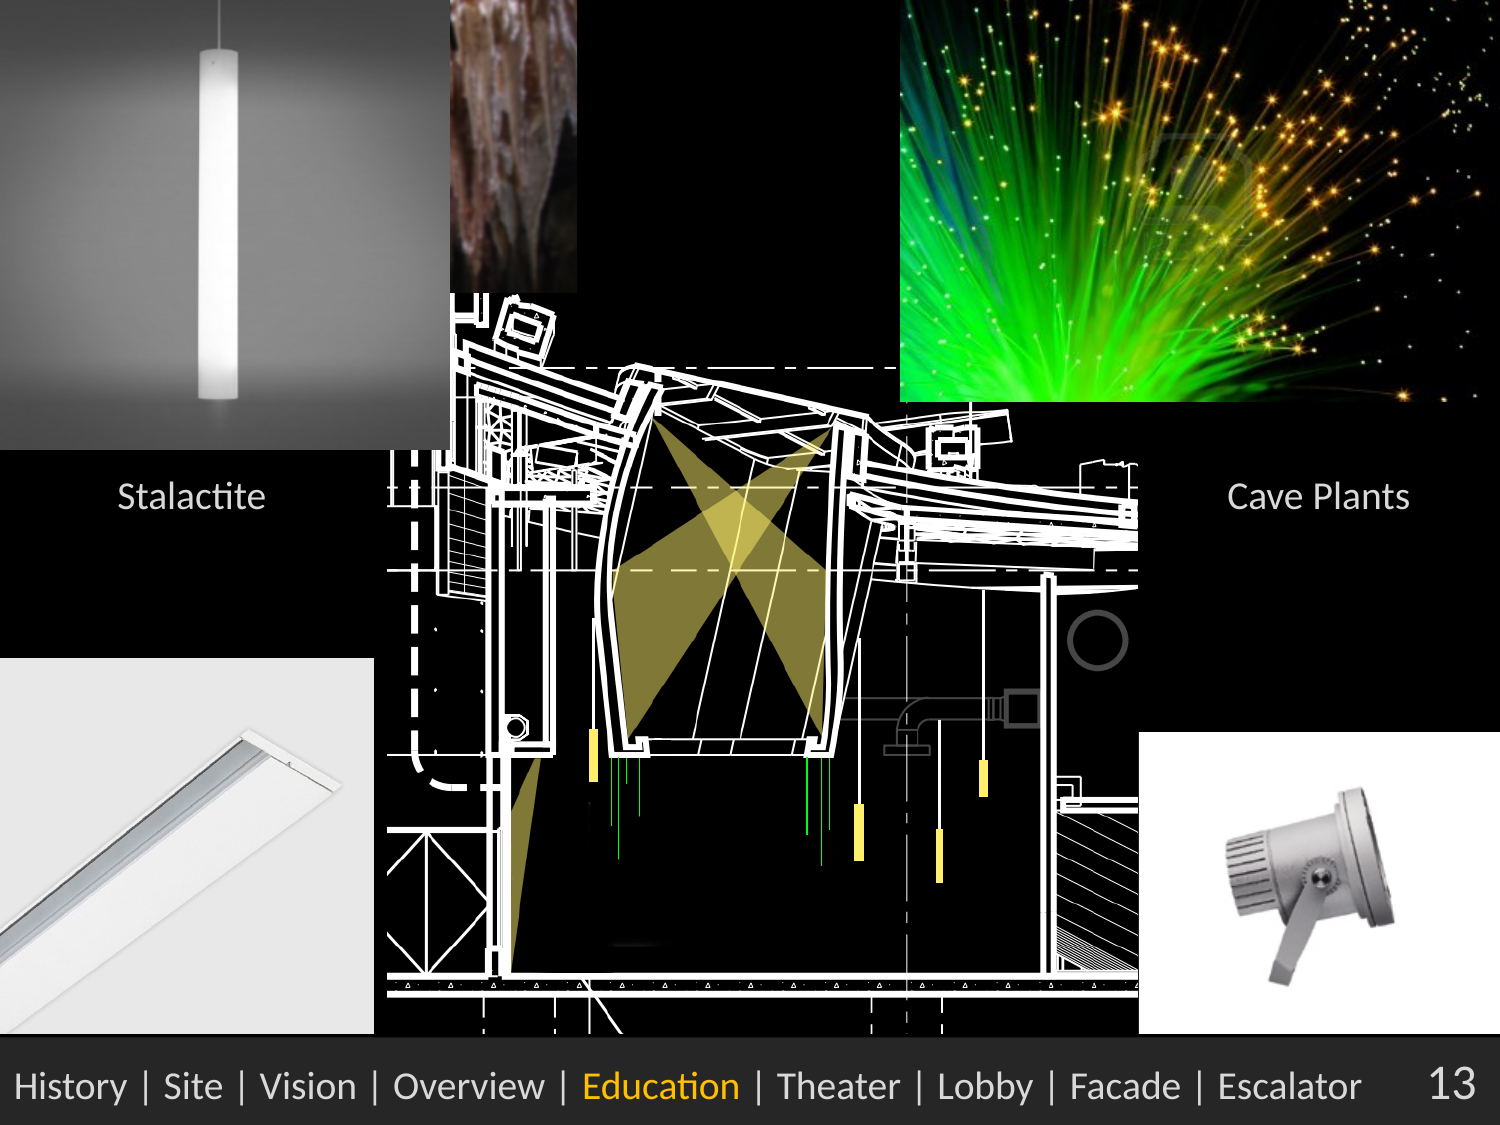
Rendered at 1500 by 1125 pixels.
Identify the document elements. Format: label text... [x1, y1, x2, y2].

text_box Stalactite [24, 462, 359, 525]
text_box Cave Plants [1212, 462, 1450, 525]
picture [0, 658, 374, 1035]
text_box History | Site | Vision | Overview | Education | Theater | Lobby | Facade | Escalator 13 [0, 1033, 1499, 1125]
picture [0, 0, 1500, 1035]
